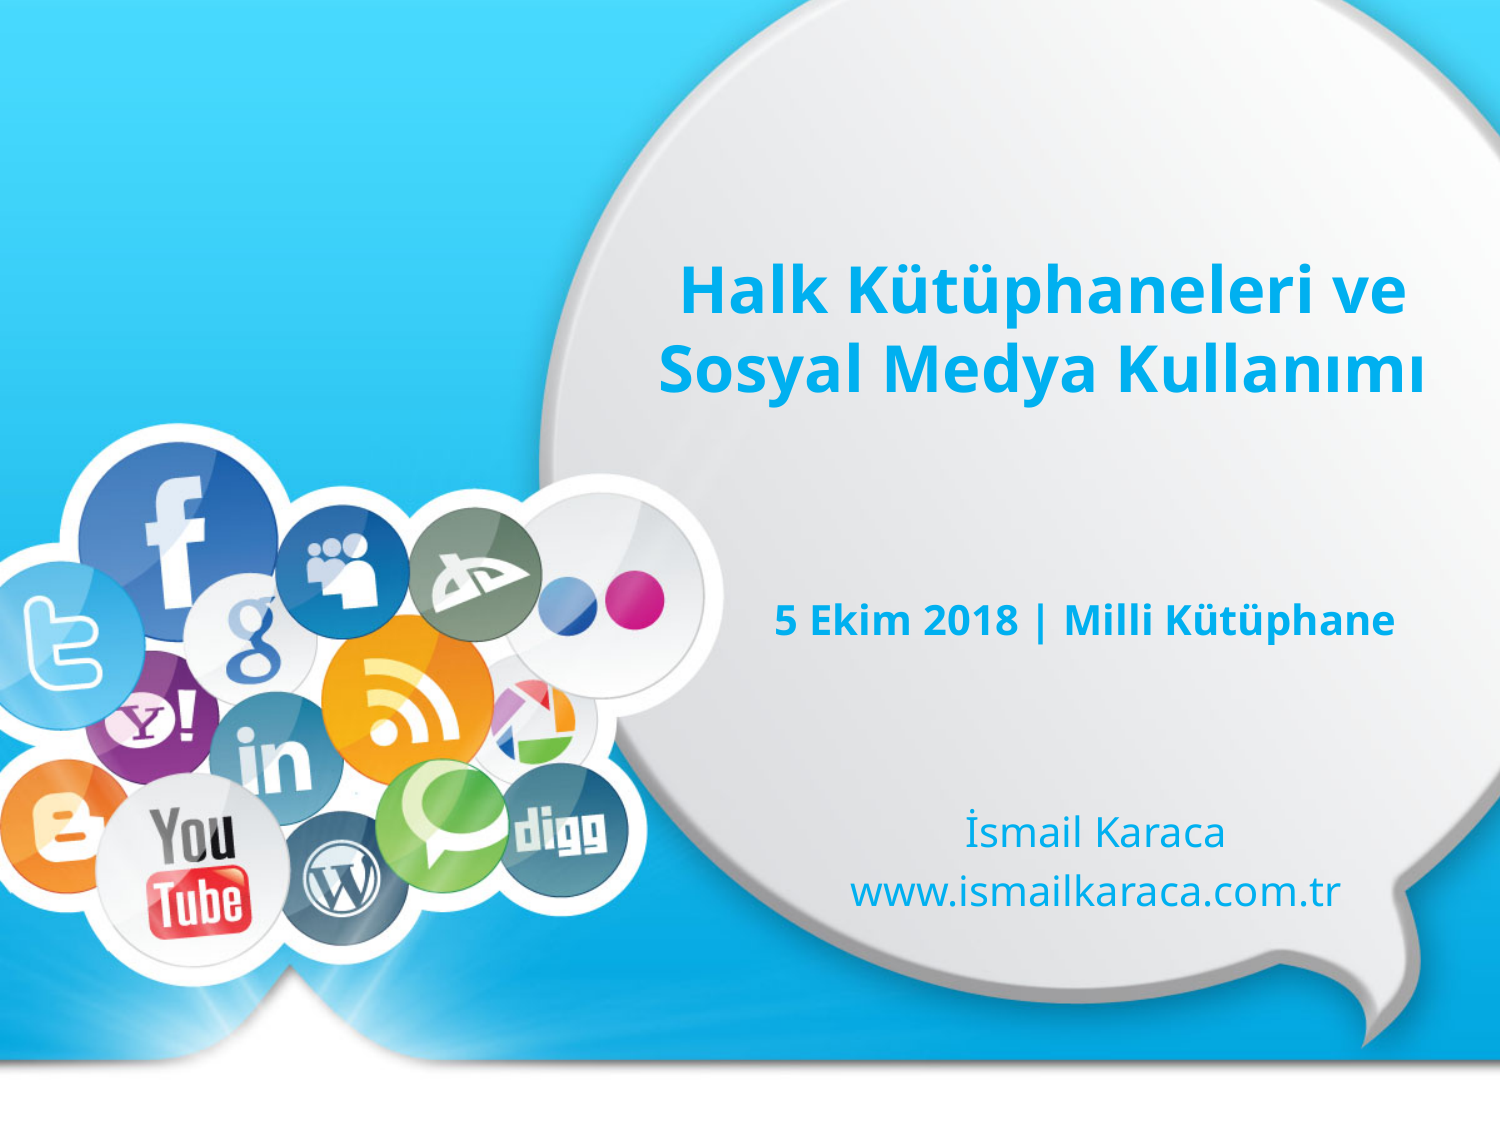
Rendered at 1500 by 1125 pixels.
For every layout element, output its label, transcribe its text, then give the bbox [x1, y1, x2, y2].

subtitle İsmail Karaca www.ismailkaraca.com.tr [689, 798, 1500, 949]
picture [843, 949, 1420, 1047]
picture [0, 0, 1500, 1125]
text_box 5 Ekim 2018 | Milli Kütüphane [684, 586, 1498, 737]
title Halk Kütüphaneleri ve Sosyal Medya Kullanımı [624, 239, 1463, 415]
